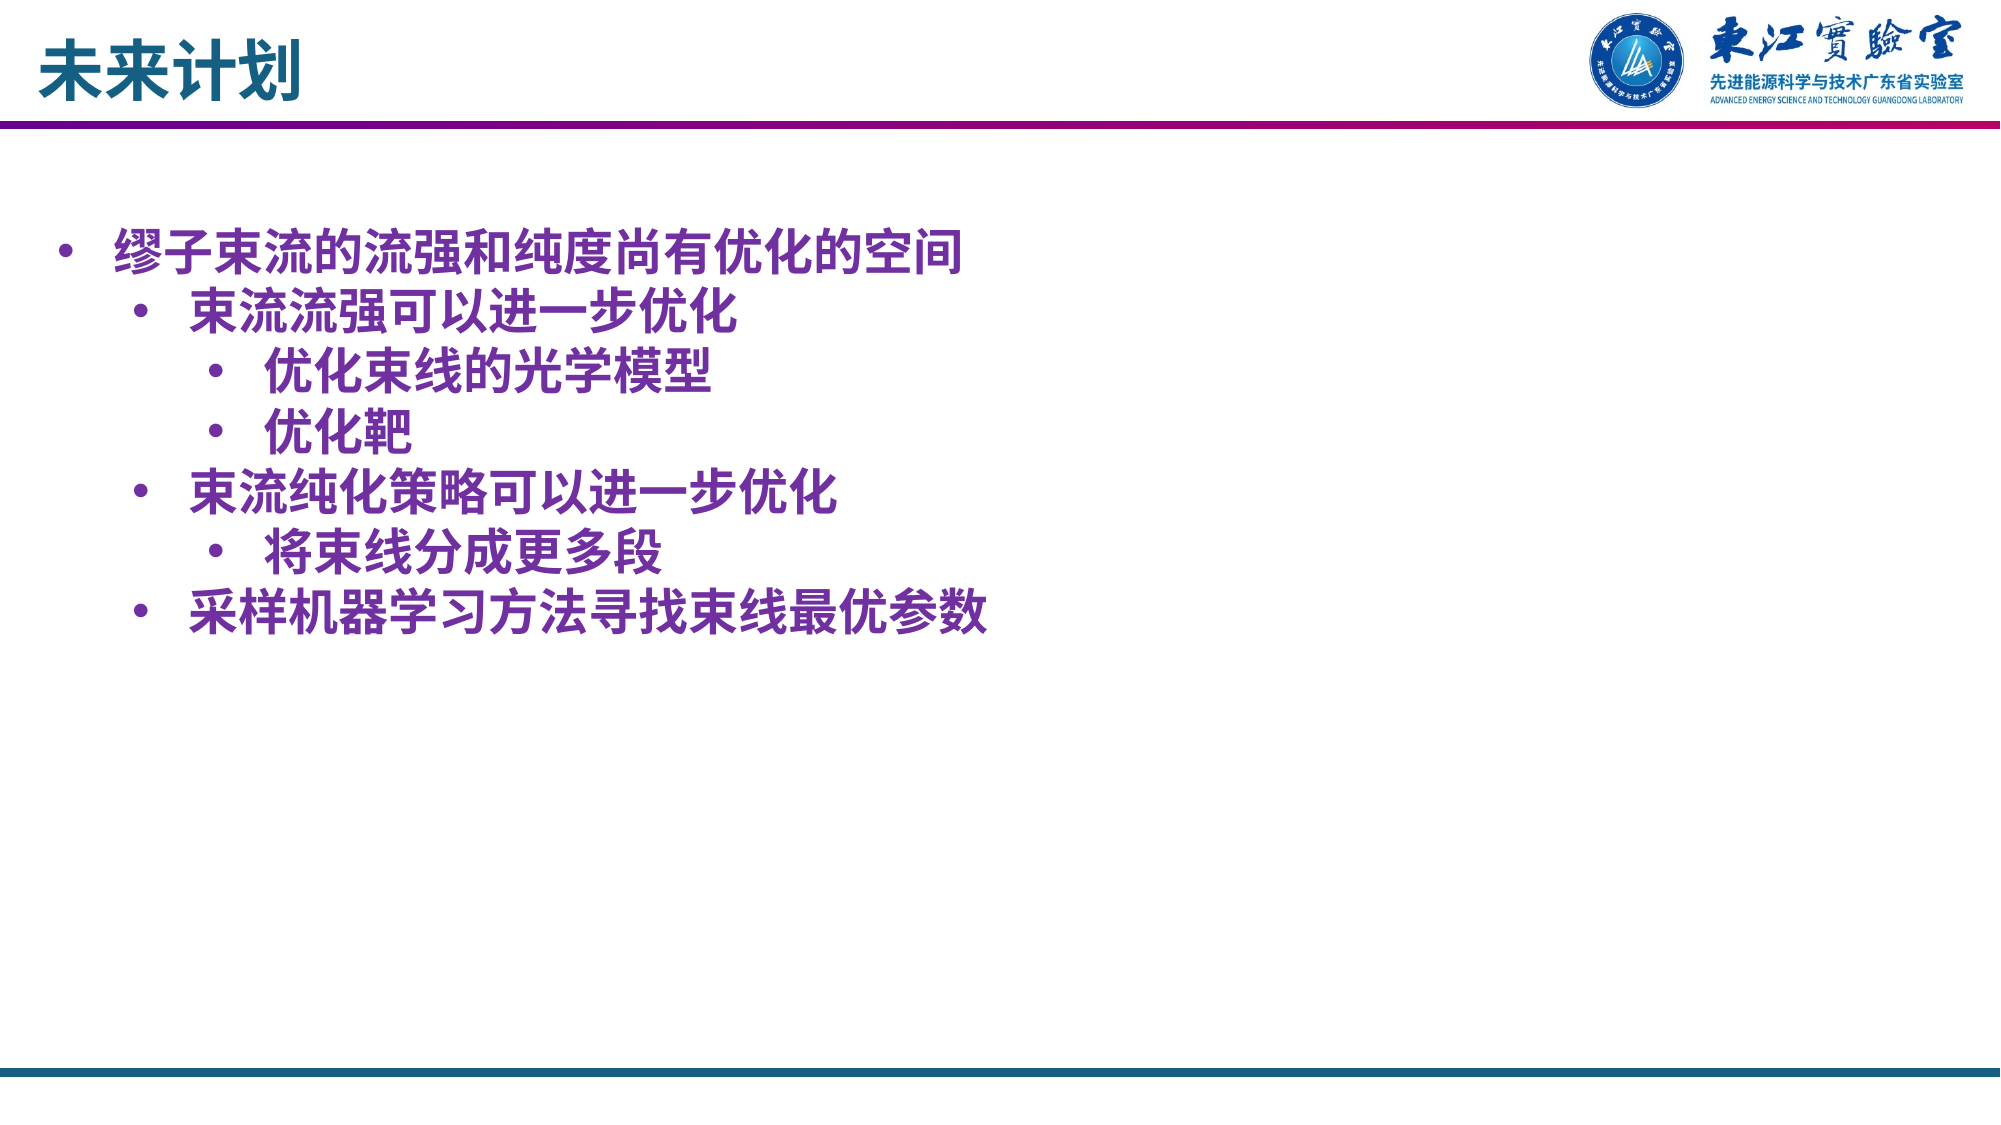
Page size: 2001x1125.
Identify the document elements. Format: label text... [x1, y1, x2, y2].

text_box 未来计划 [22, 21, 1353, 116]
text_box [0, 1068, 2000, 1077]
picture [1581, 0, 1972, 120]
text_box [0, 120, 2000, 130]
text_box 缪子束流的流强和纯度尚有优化的空间 束流流强可以进一步优化 优化束线的光学模型 优化靶 束流纯化策略可以进一步优化 将束线分成更多段 采样机器学习方法寻找束线最优参数 [42, 212, 1004, 748]
